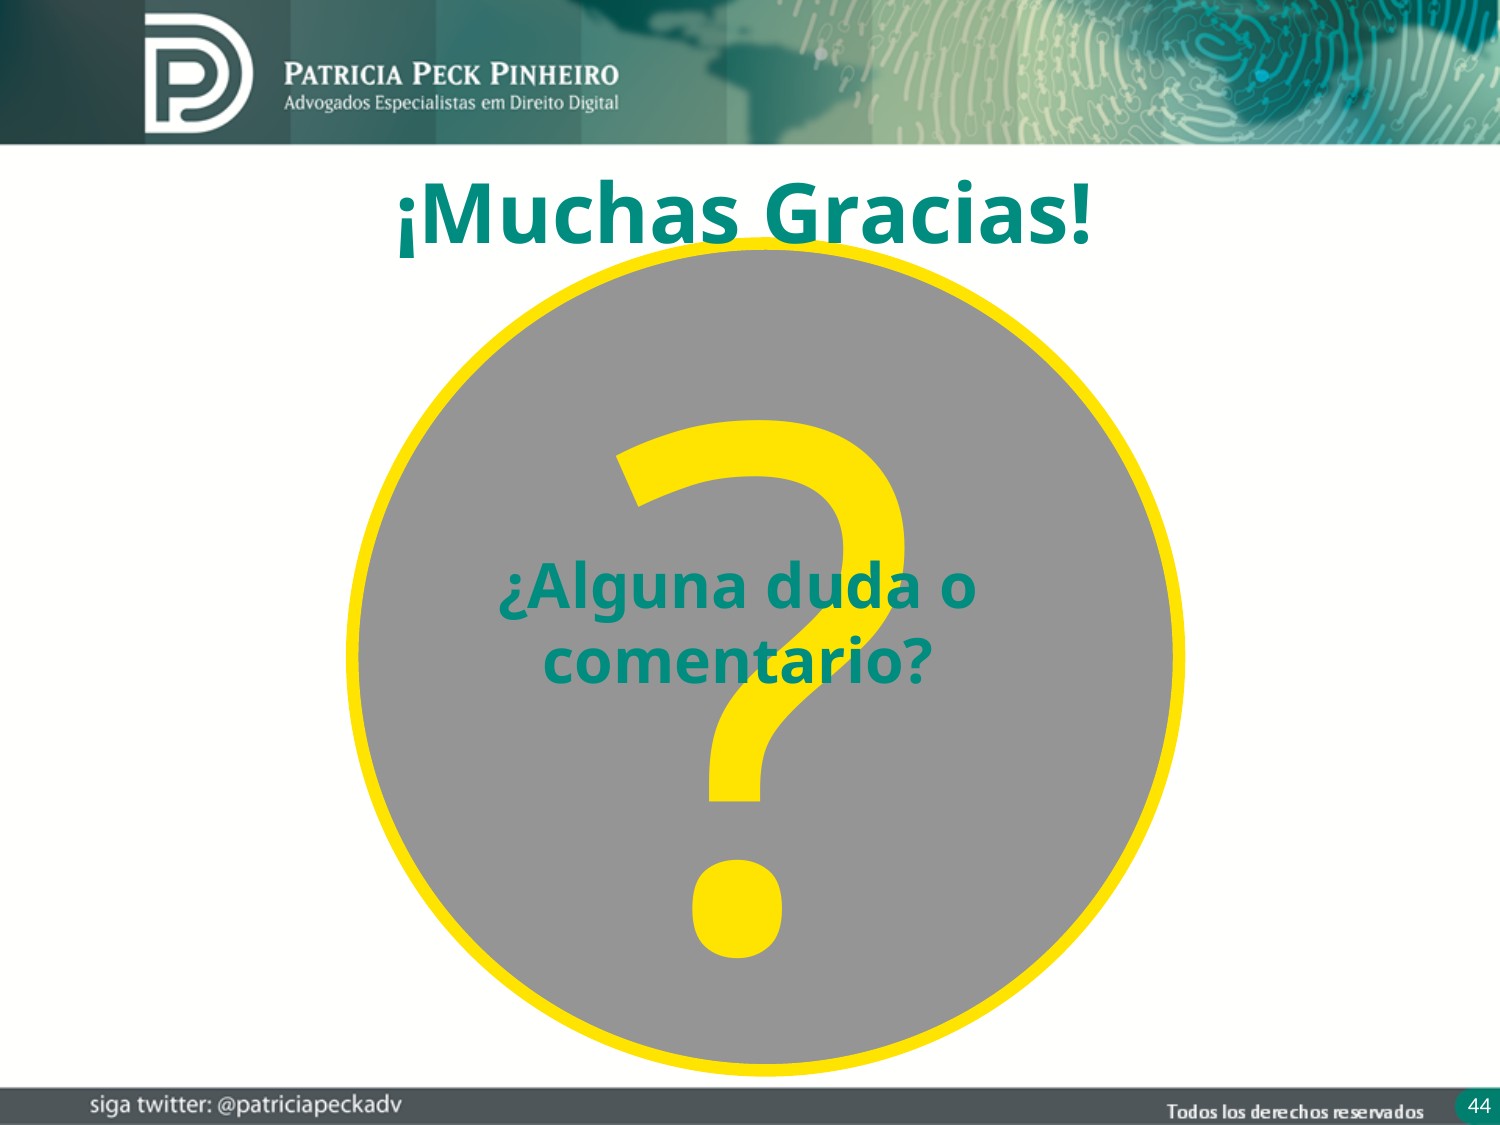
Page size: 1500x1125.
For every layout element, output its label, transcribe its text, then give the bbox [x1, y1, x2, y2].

slide_number 44 [1437, 1074, 1500, 1125]
text_box ¡Muchas Gracias! [312, 152, 1176, 268]
picture [0, 0, 1500, 1125]
text_box ? [350, 268, 1182, 1073]
text_box ¿Alguna duda o comentario? [462, 538, 1014, 704]
